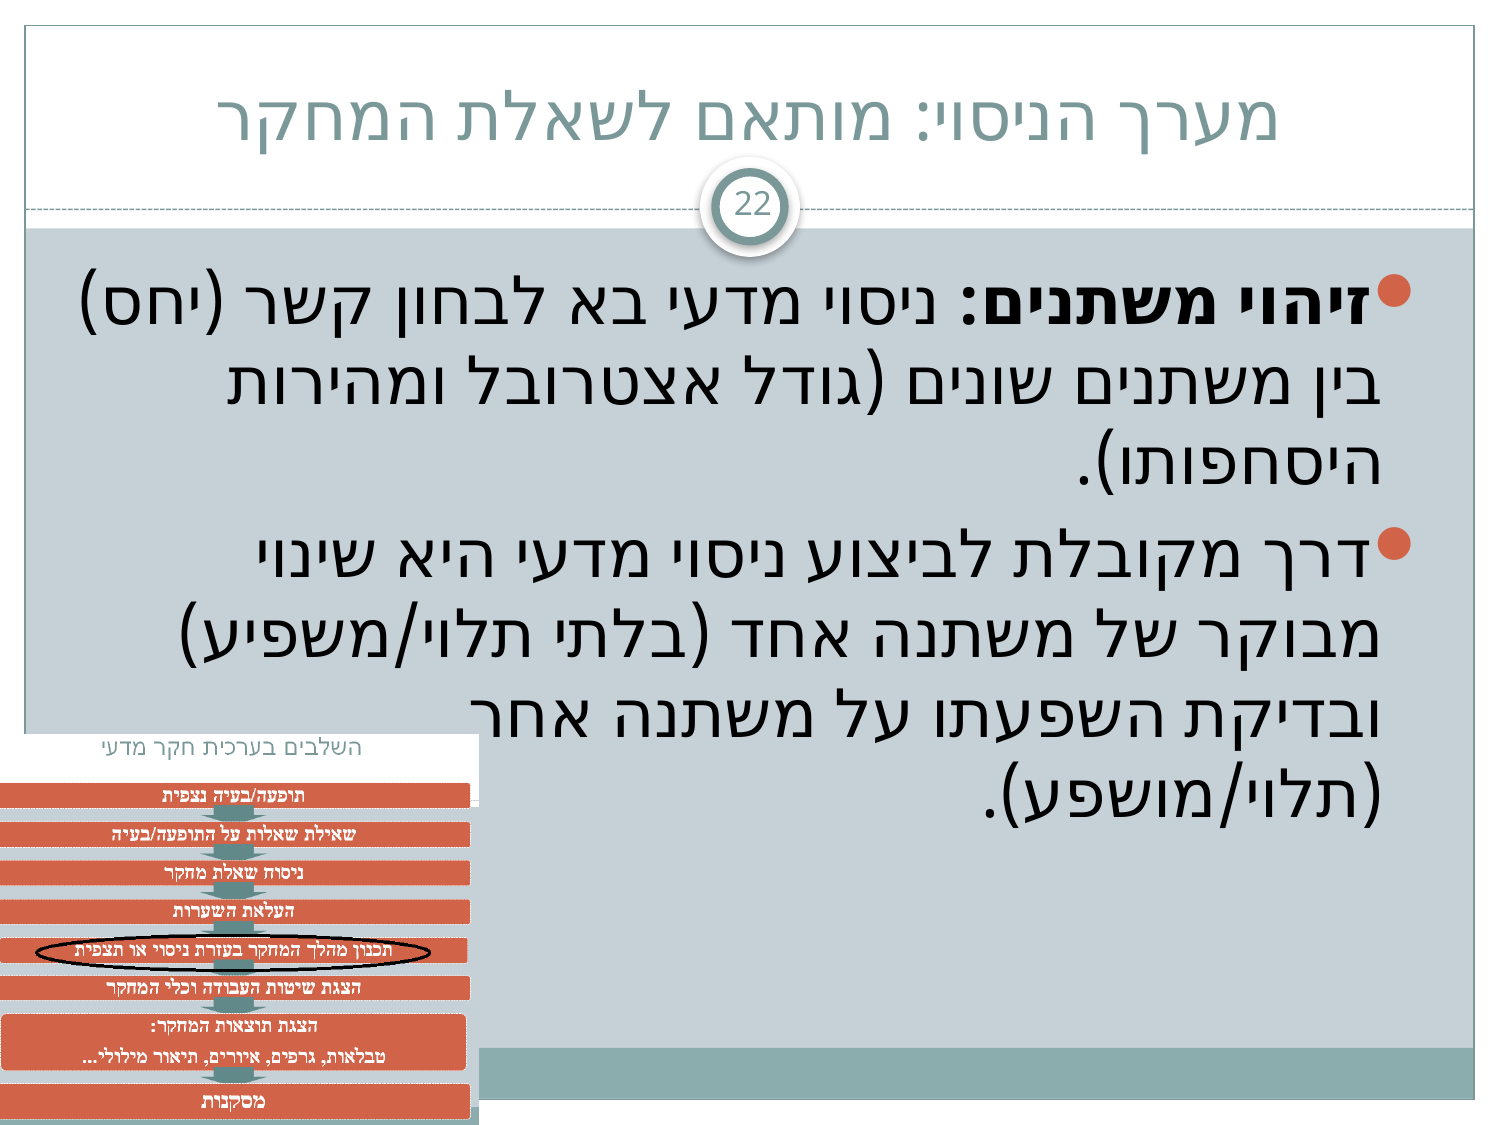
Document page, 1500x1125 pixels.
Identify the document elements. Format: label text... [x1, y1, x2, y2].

slide_number 22 [715, 168, 791, 241]
picture [0, 734, 479, 1125]
list זיהוי משתנים: ניסוי מדעי בא לבחון קשר (יחס) בין משתנים שונים (גודל אצטרובל ומהירות היסחפותו). דרך מקובלת לביצוע ניסוי מדעי היא שינוי מבוקר של משתנה אחד (בלתי תלוי/משפיע) ובדיקת השפעתו על משתנה אחר (תלוי/מושפע). [49, 250, 1445, 1001]
title מערך הניסוי: מותאם לשאלת המחקר [49, 37, 1450, 162]
